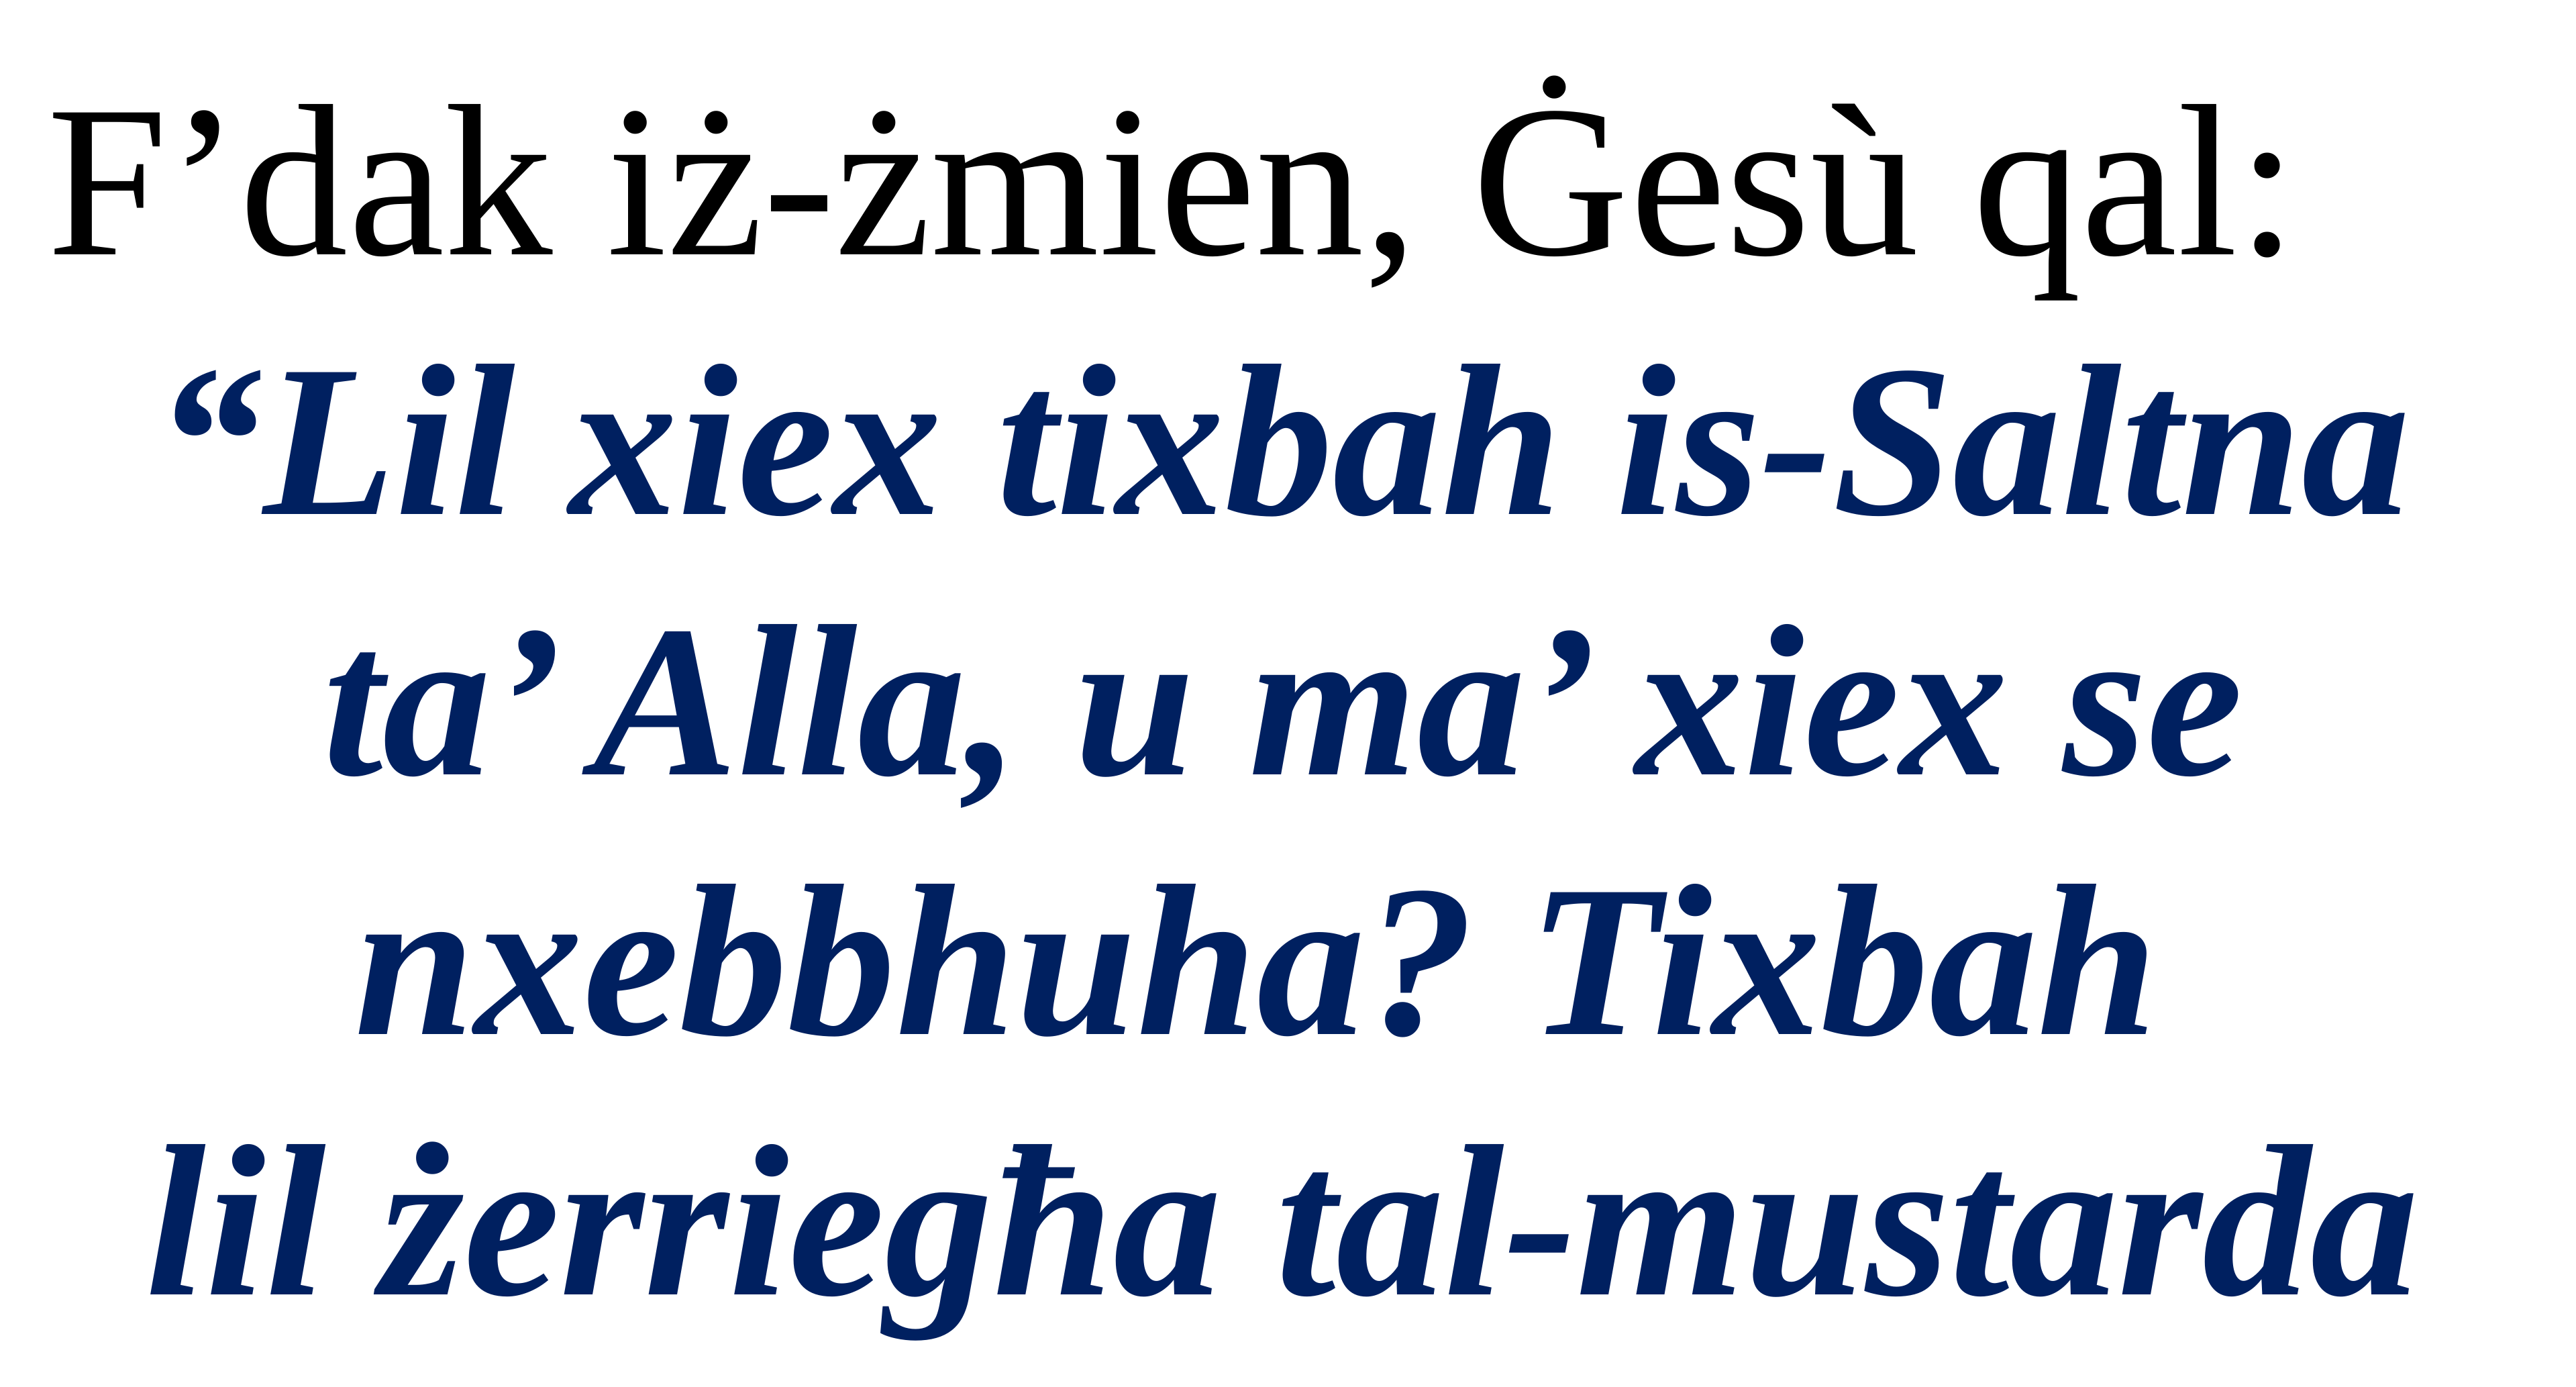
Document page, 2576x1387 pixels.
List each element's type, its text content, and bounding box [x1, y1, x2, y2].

text_box F’dak iż-żmien, Ġesù qal: “Lil xiex tixbah is-Saltna ta’ Alla, u ma’ xiex se nxebbhuha? Tixbah lil żerriegħa tal-mustarda [37, 33, 2530, 1343]
